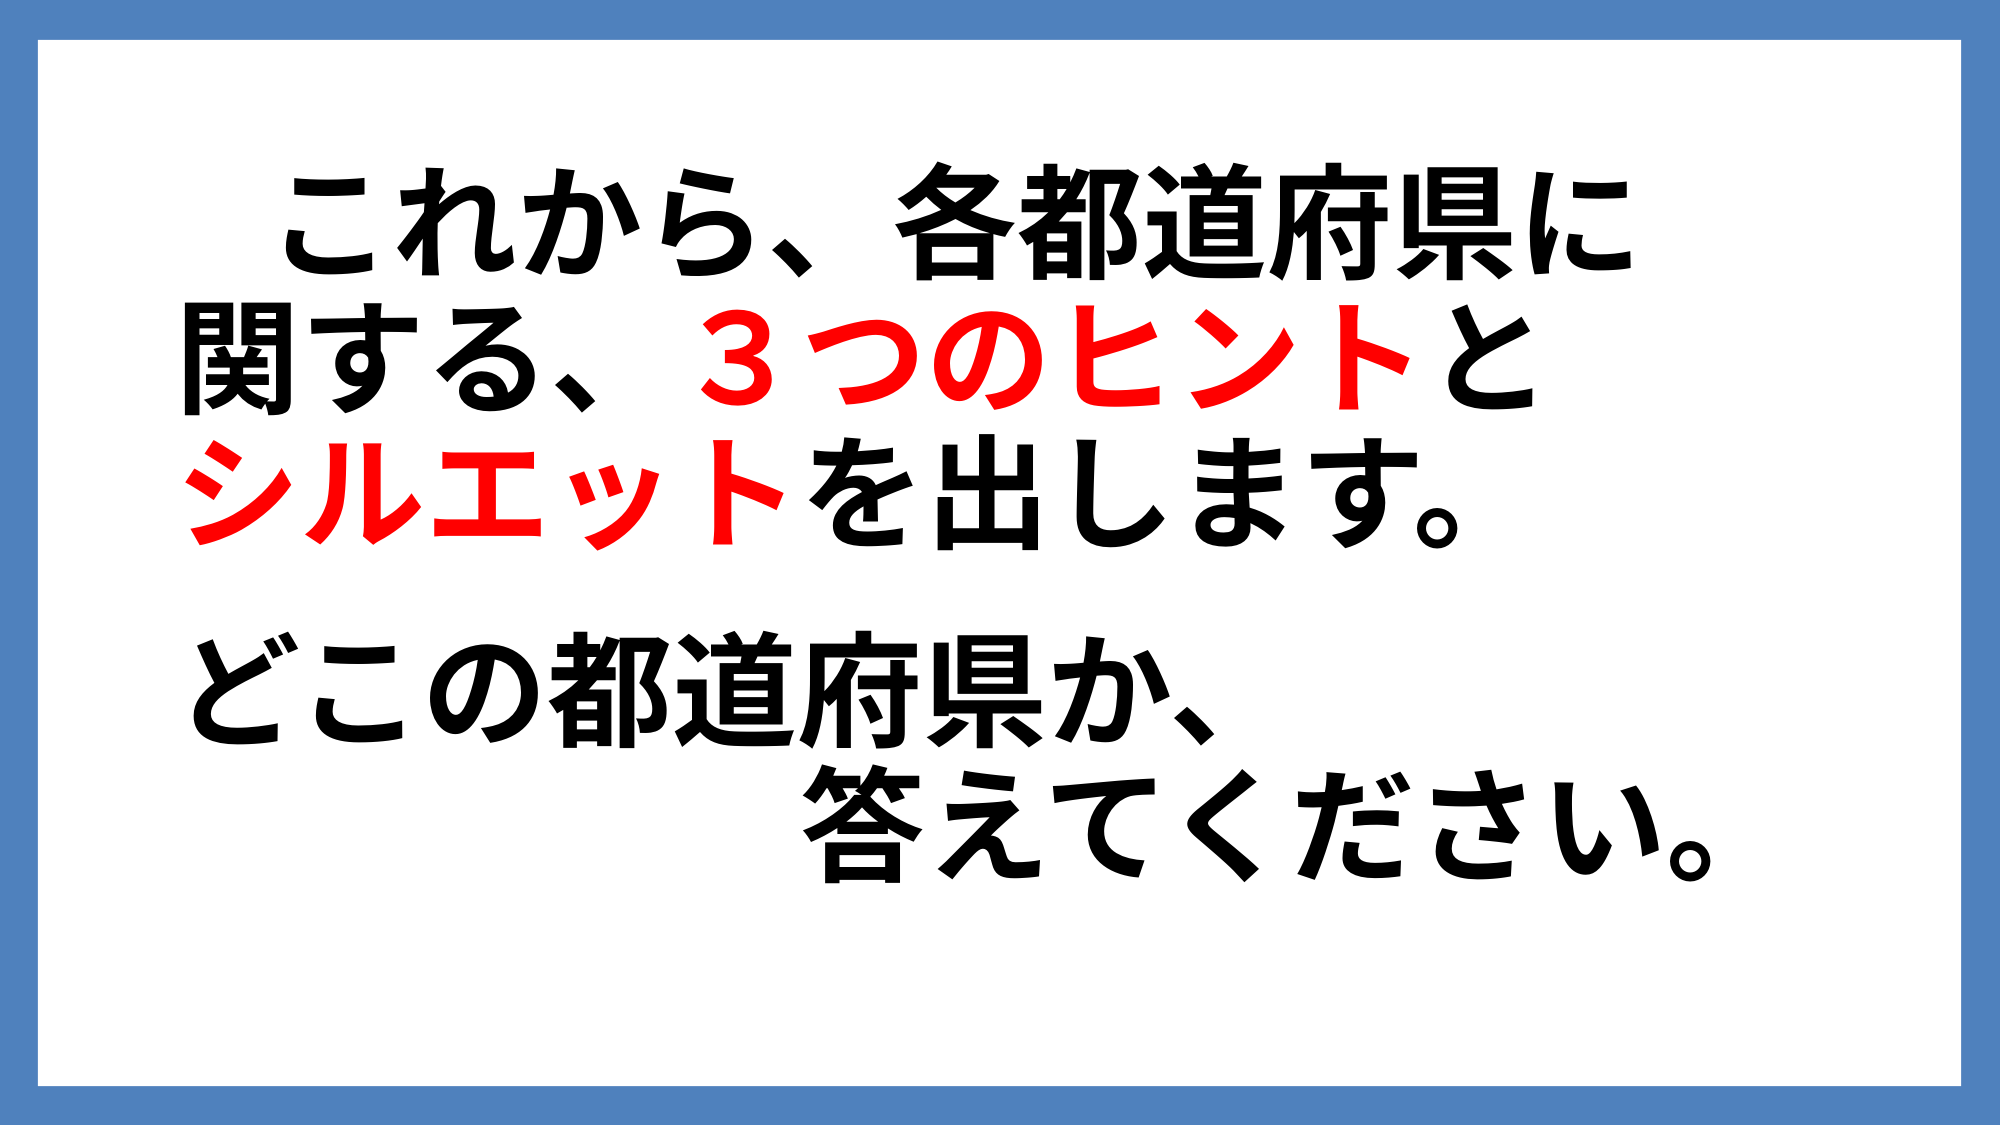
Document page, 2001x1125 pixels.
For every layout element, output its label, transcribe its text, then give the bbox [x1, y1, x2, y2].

title これから、各都道府県に 関する、３つのヒントと シルエットを出します。 [160, 114, 1840, 613]
text_box どこの都道府県か、 答えてください。 [160, 613, 1840, 1051]
